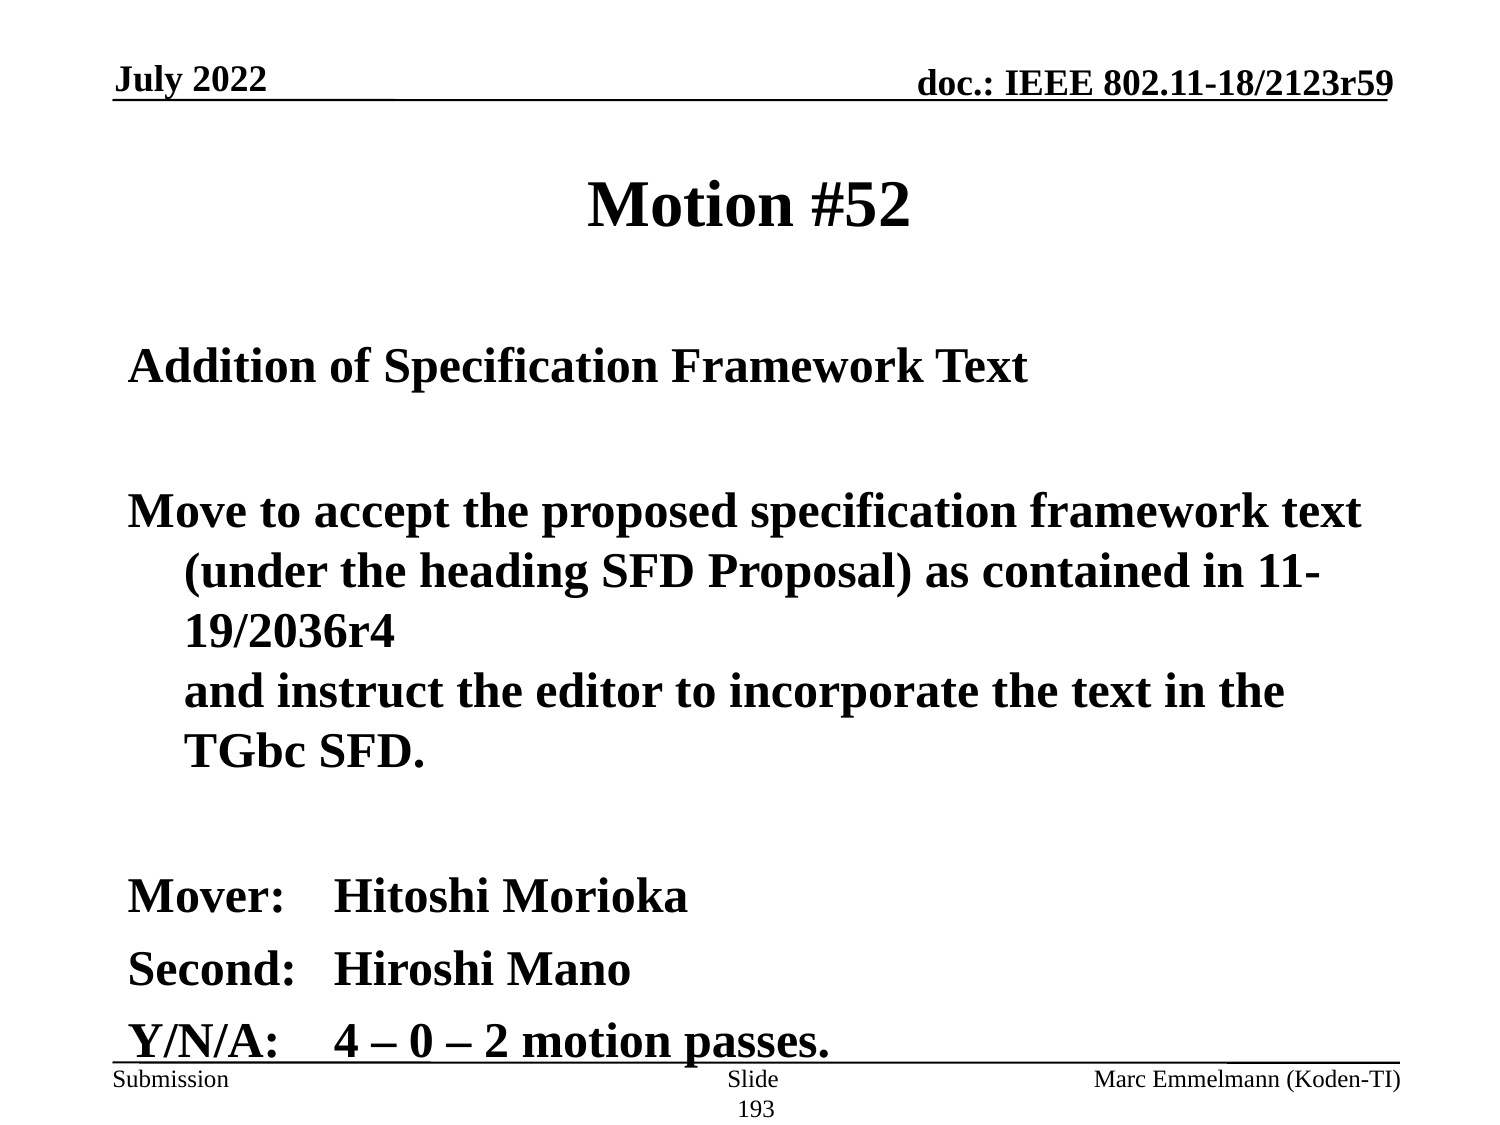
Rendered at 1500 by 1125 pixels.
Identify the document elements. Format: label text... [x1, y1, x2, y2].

slide_number Slide 193 [712, 1061, 800, 1123]
list Addition of Specification Framework Text Move to accept the proposed specification framework text (under the heading SFD Proposal) as contained in 11-19/2036r4 and instruct the editor to incorporate the text in the TGbc SFD. Mover: Hitoshi Morioka Second: Hiroshi Mano Y/N/A: 4 – 0 – 2 motion passes. [112, 324, 1388, 1000]
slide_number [114, 54, 423, 100]
footer Marc Emmelmann (Koden-TI) [878, 1061, 1402, 1093]
title Motion #52 [112, 112, 1388, 288]
